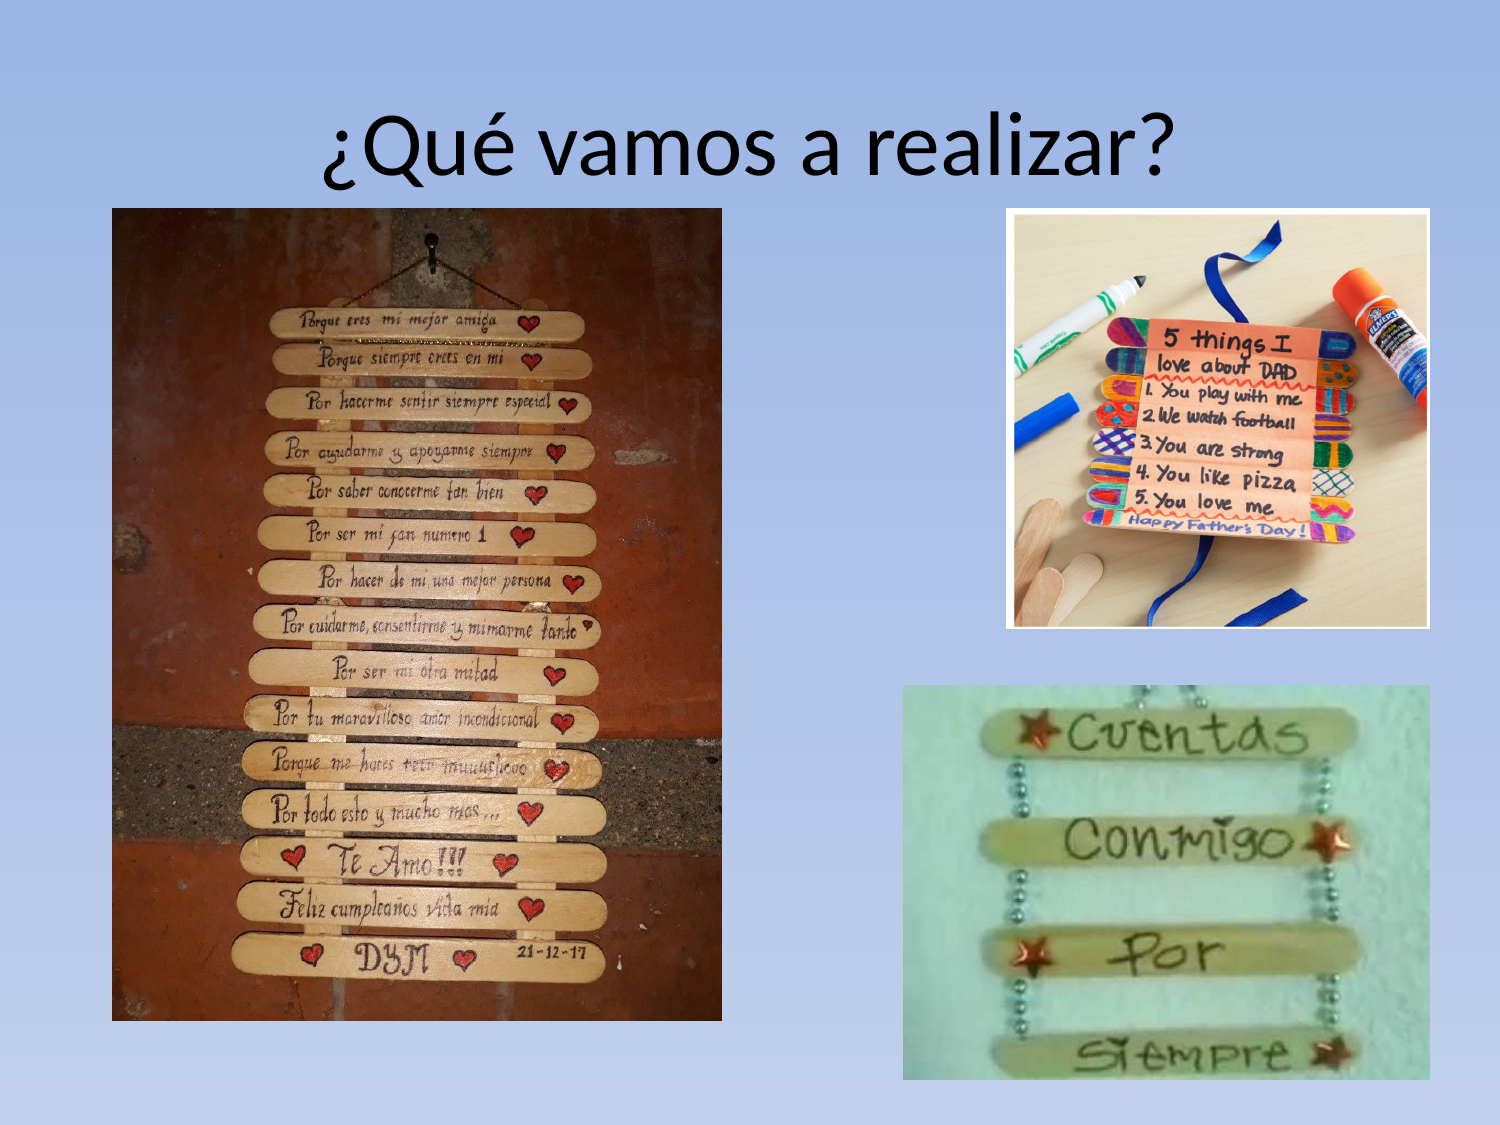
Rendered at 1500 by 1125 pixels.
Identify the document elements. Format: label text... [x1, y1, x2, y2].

title ¿Qué vamos a realizar? [75, 45, 1425, 233]
picture [1006, 207, 1430, 630]
picture [111, 207, 722, 1022]
picture [903, 685, 1430, 1081]
